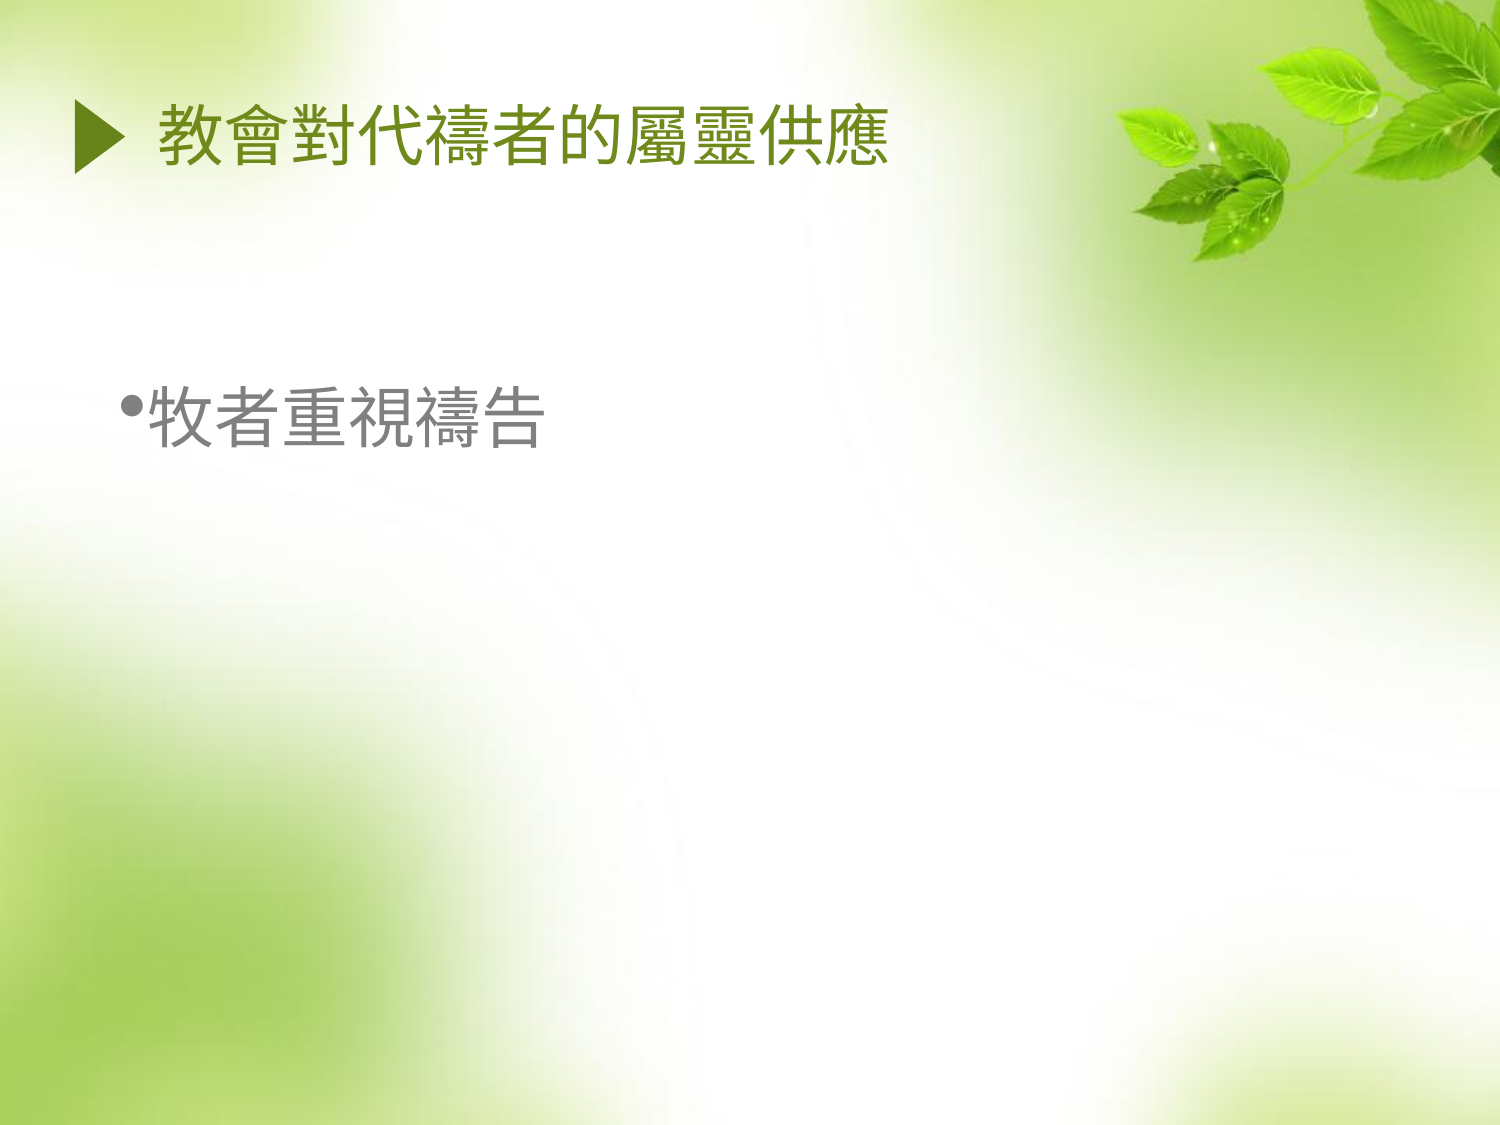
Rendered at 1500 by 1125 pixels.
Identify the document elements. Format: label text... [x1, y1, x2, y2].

title 教會對代禱者的屬靈供應 [141, 69, 1139, 200]
list 牧者重視禱告 [102, 277, 1398, 1006]
picture [0, 0, 1500, 1125]
